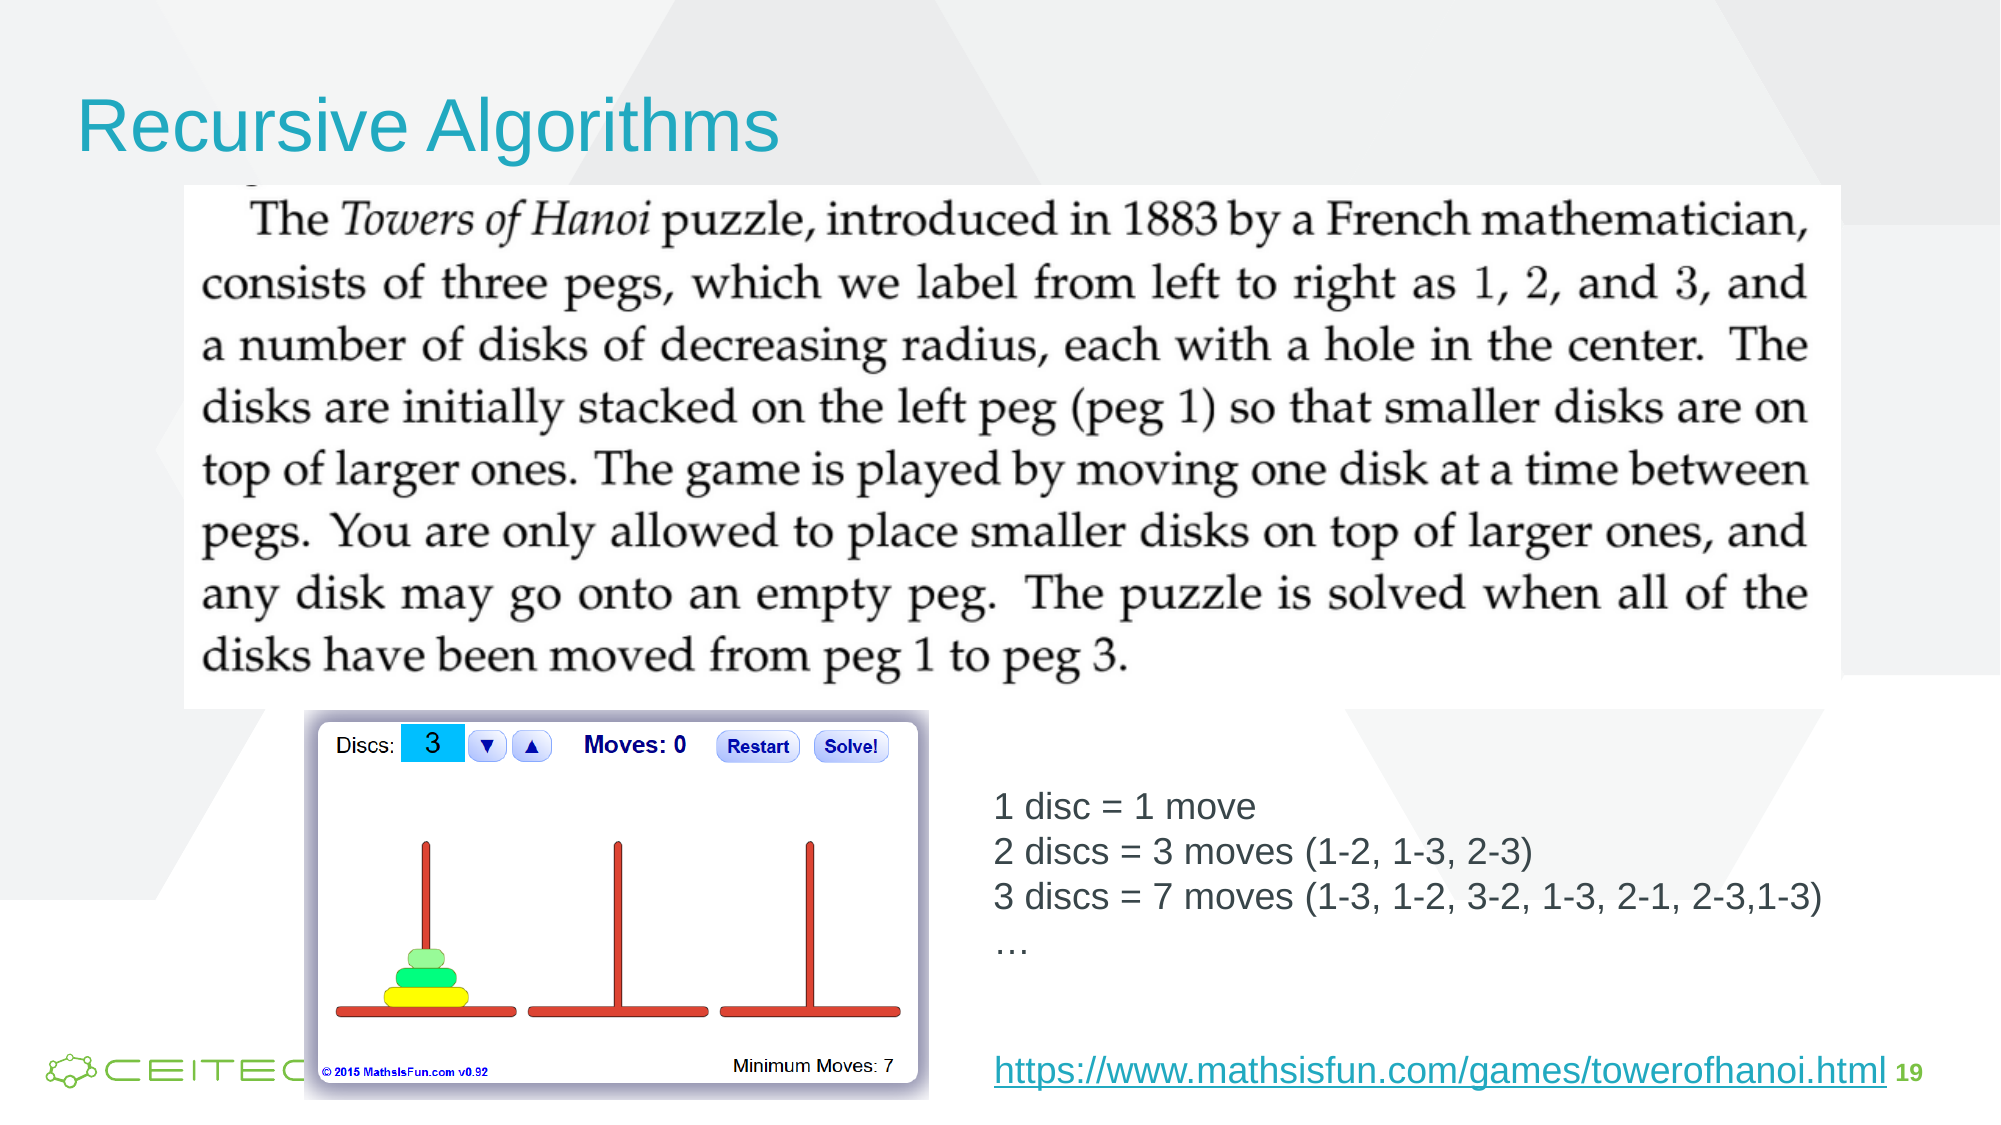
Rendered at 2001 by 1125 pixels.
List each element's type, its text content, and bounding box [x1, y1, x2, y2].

slide_number 19 [1902, 1051, 1924, 1087]
text_box 1 disc = 1 move 2 discs = 3 moves (1-2, 1-3, 2-3) 3 discs = 7 moves (1-3, 1-2, 3-2, 1-3, 2-1, 2-3,1-3) … [978, 775, 1839, 970]
picture [184, 185, 1841, 709]
title Recursive Algorithms [76, 59, 1924, 196]
picture [304, 710, 929, 1100]
text_box https://www.mathsisfun.com/games/towerofhanoi.html [979, 1038, 1902, 1099]
